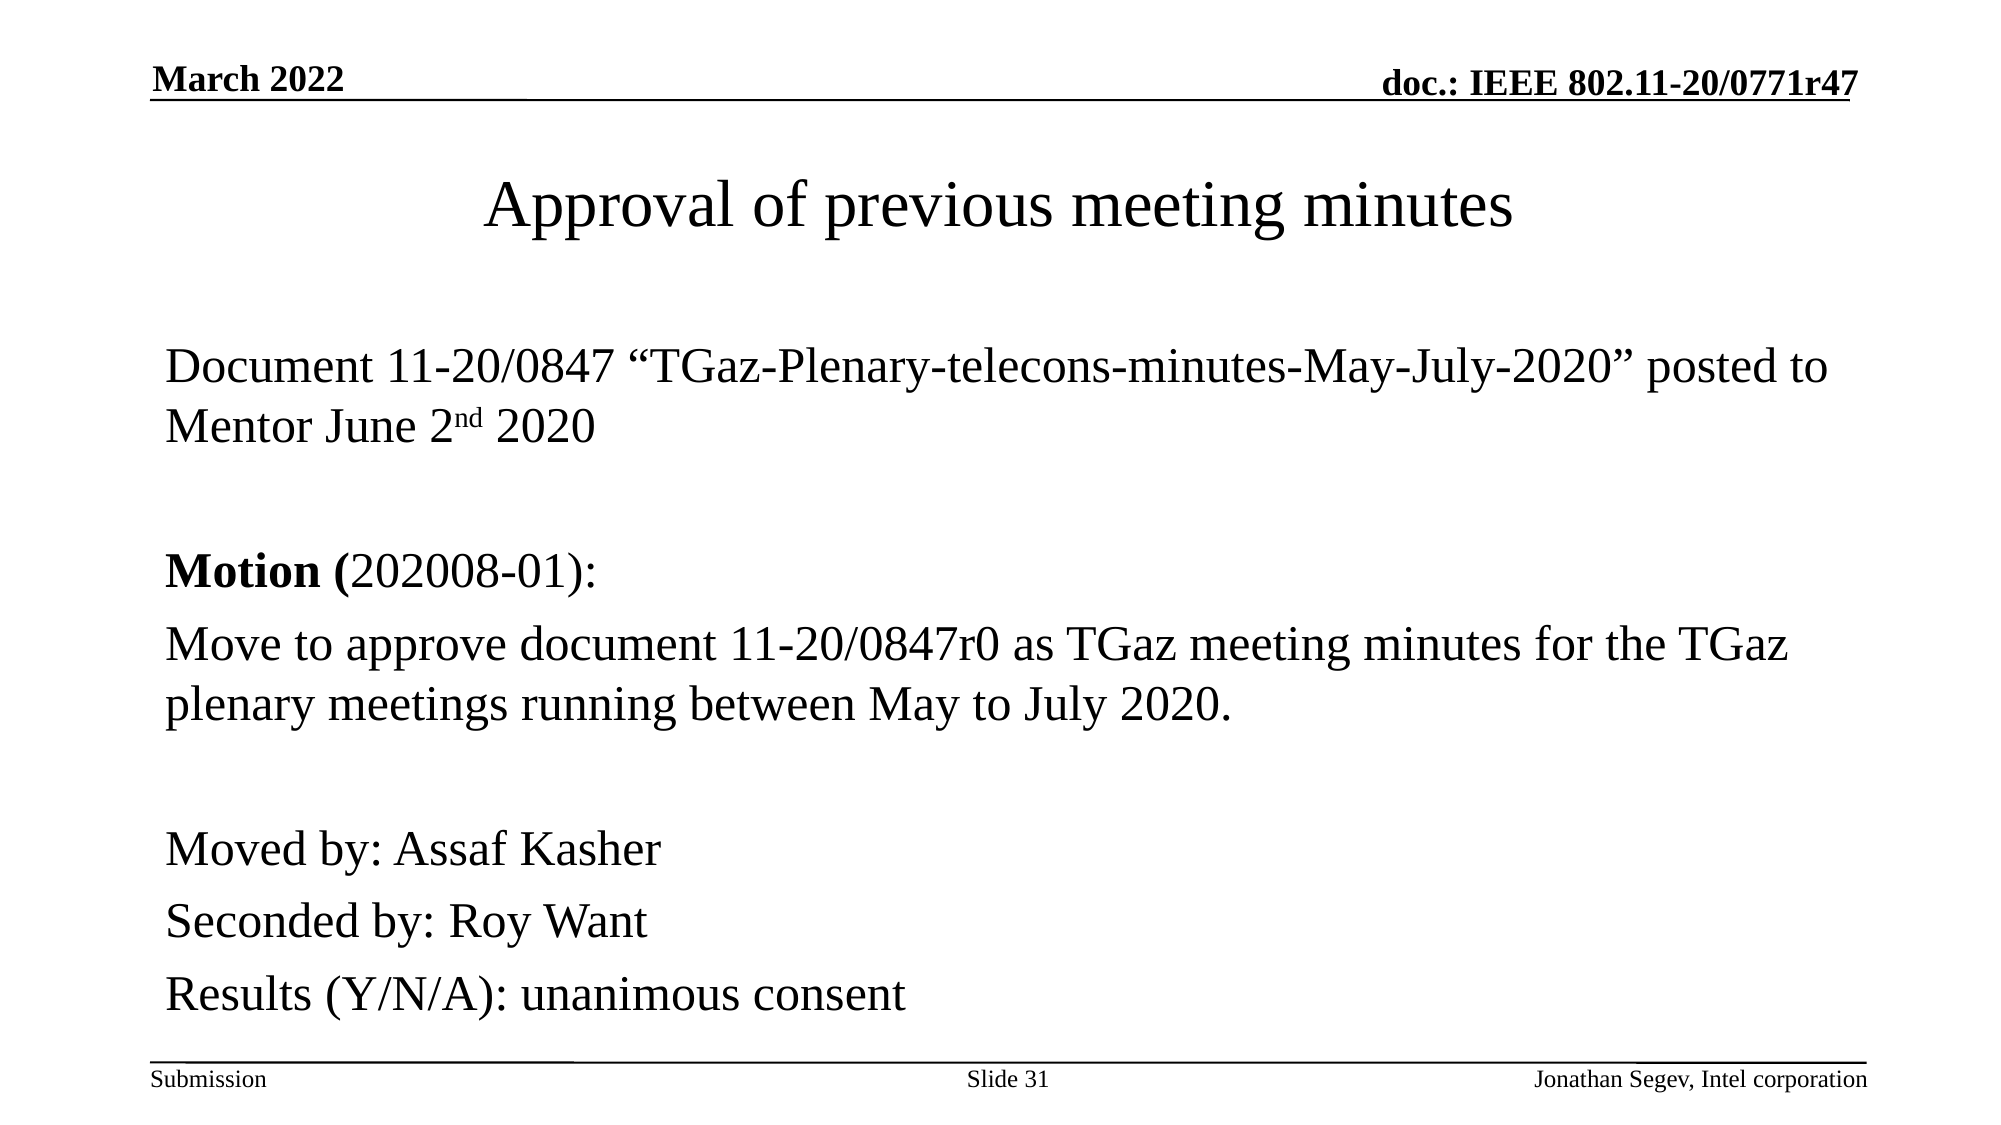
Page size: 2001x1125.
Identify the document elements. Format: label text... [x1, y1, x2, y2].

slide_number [152, 54, 563, 100]
list Document 11-20/0847 “TGaz-Plenary-telecons-minutes-May-July-2020” posted to Mentor June 2nd 2020 Motion (202008-01): Move to approve document 11-20/0847r0 as TGaz meeting minutes for the TGaz plenary meetings running between May to July 2020. Moved by: Assaf Kasher Seconded by: Roy Want Results (Y/N/A): unanimous consent [149, 324, 1850, 1000]
title Approval of previous meeting minutes [149, 112, 1850, 288]
slide_number Slide 31 [950, 1061, 1067, 1123]
footer Jonathan Segev, Intel corporation [1171, 1061, 1869, 1093]
